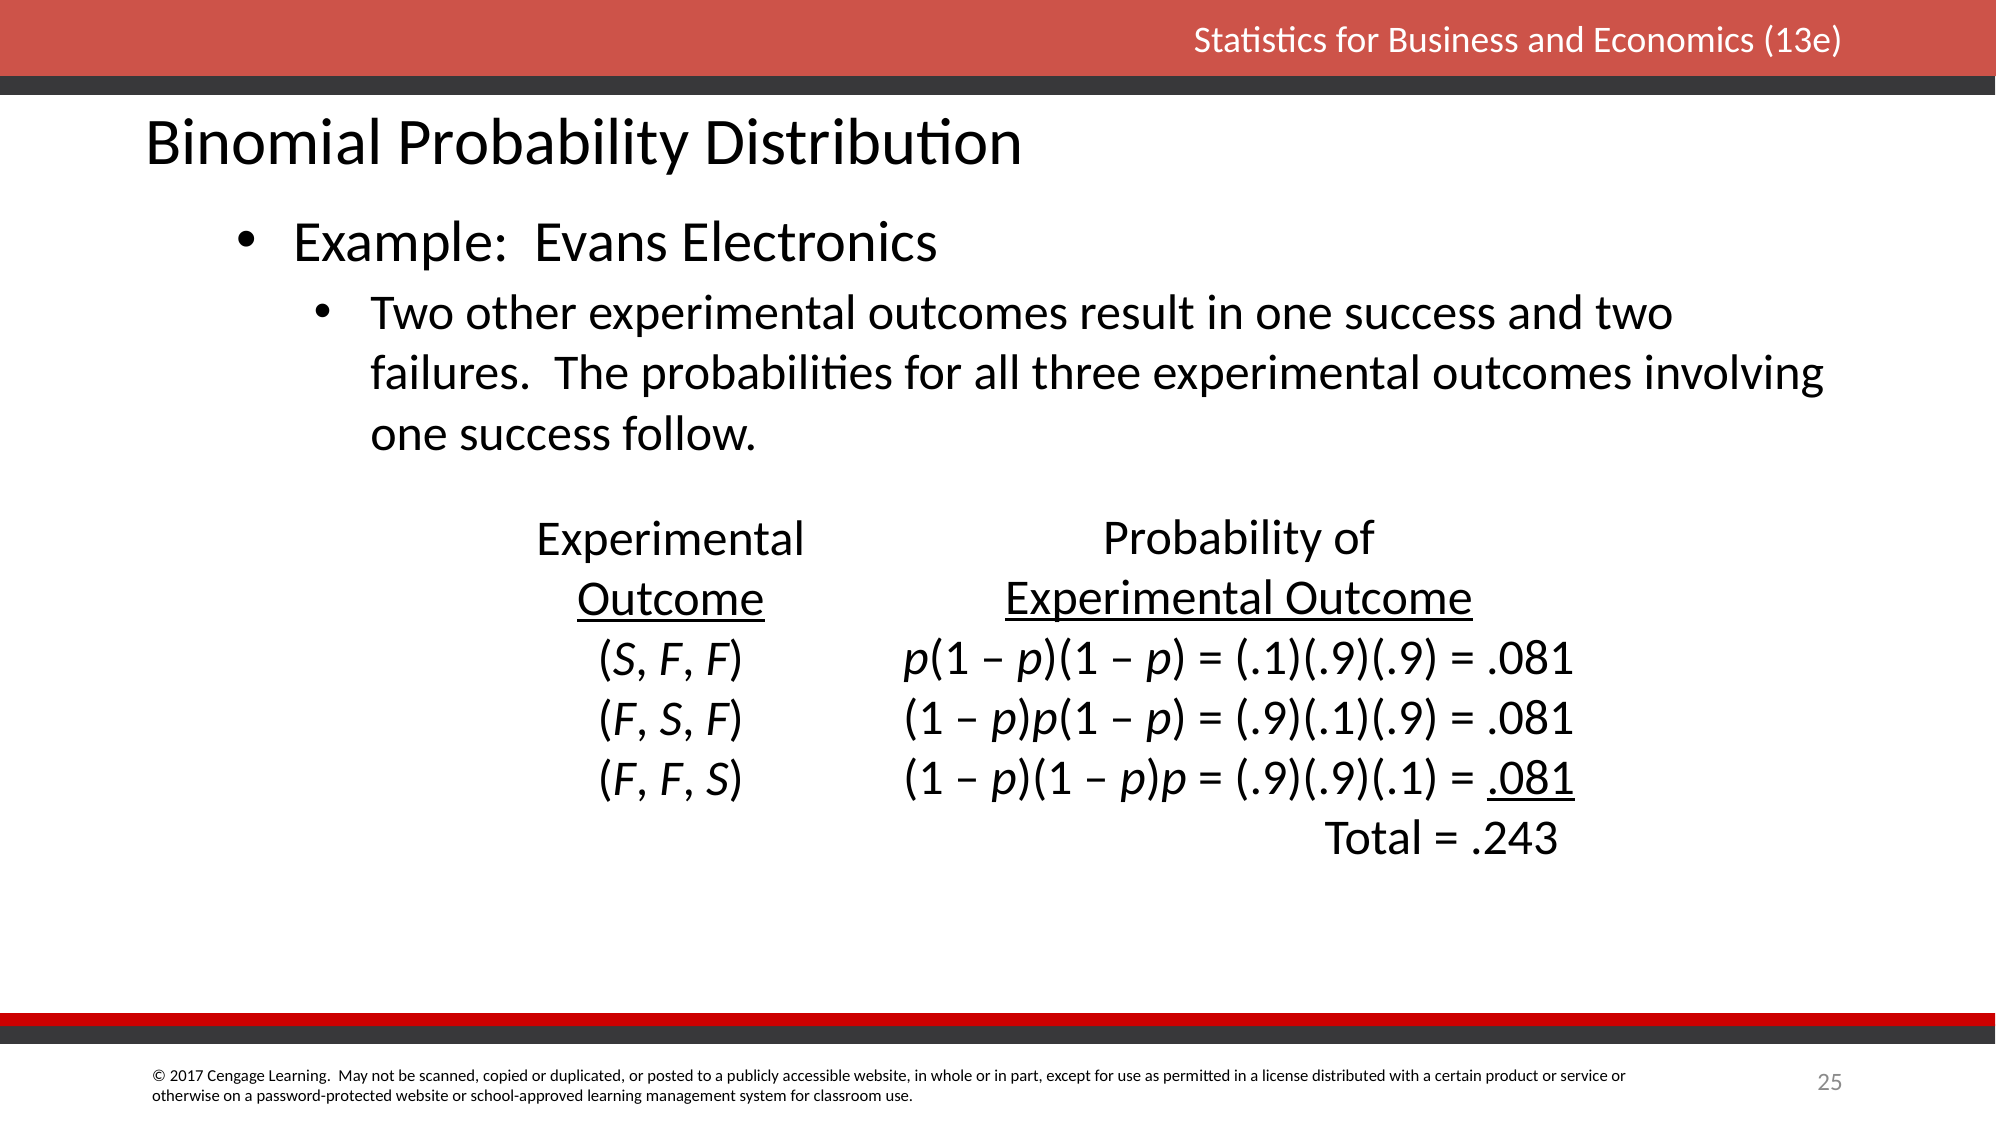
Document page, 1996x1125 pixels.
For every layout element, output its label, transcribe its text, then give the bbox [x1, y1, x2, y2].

picture [0, 76, 1996, 95]
text_box Experimental Outcome (S, F, F) (F, S, F) (F, F, S) [521, 497, 673, 813]
text_box Binomial Probability Distribution [130, 99, 1827, 213]
slide_number 25 [1755, 1057, 1858, 1103]
picture [0, 1027, 1996, 1044]
text_box Two other experimental outcomes result in one success and two failures. The probabilities for all three experimental outcomes involving one success follow. [299, 272, 1859, 438]
text_box Probability of Experimental Outcome p(1 – p)(1 – p) = (.1)(.9)(.9) = .081 (1 – p)p(1 – p) = (.9)(.1)(.9) = .081 (1 – p)(1 – p)p = (.9)(.9)(.1) = .081 Total = .243 [673, 497, 1805, 932]
text_box Example: Evans Electronics [221, 213, 1436, 286]
